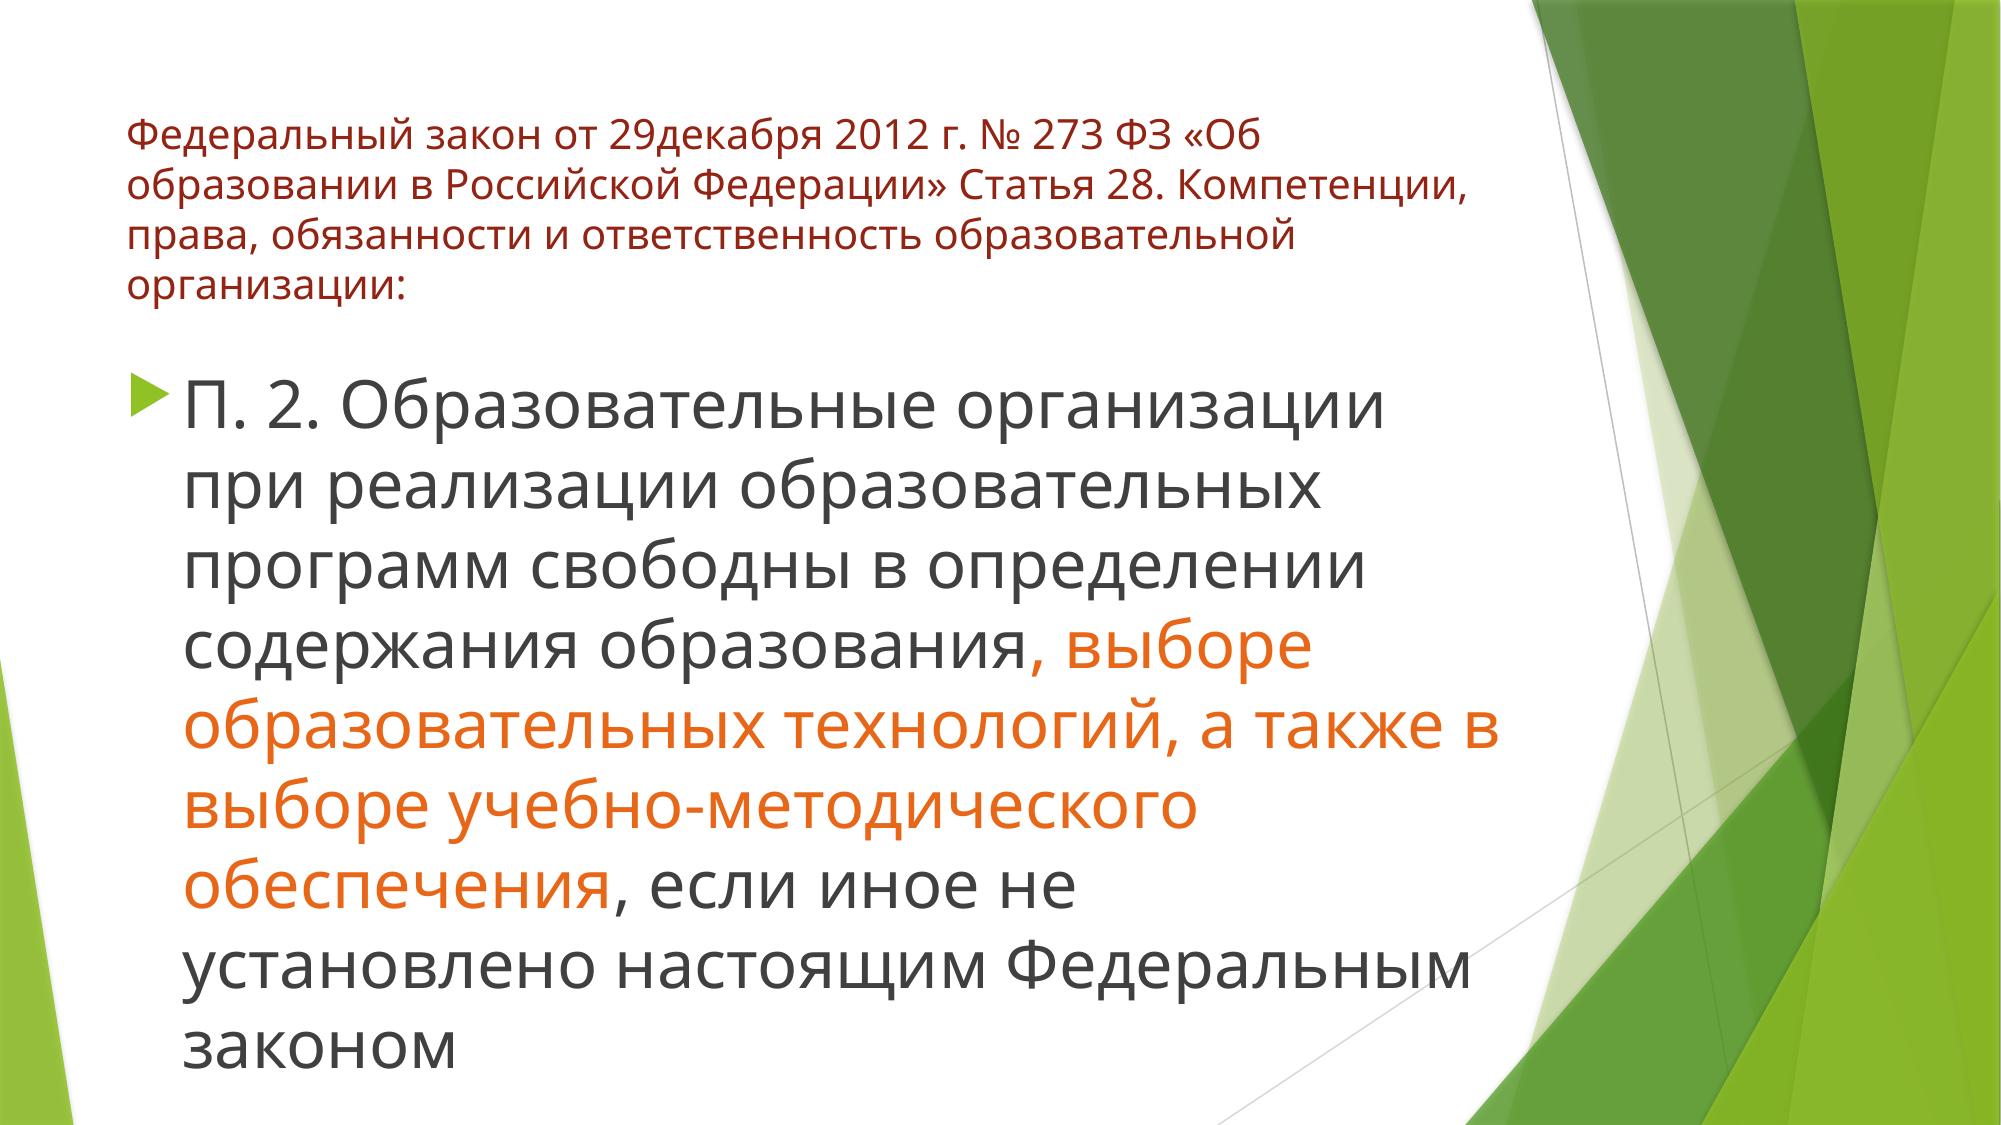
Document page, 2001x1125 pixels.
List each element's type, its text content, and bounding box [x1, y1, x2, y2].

title Федеральный закон от 29декабря 2012 г. № 273 ФЗ «Об образовании в Российской Федерации» Статья 28. Компетенции, права, обязанности и ответственность образовательной организации: [111, 99, 1522, 317]
list П. 2. Образовательные организации при реализации образовательных программ свободны в определении содержания образования, выборе образовательных технологий, а также в выборе учебно-методического обеспечения, если иное не установлено настоящим Федеральным законом [111, 354, 1522, 992]
